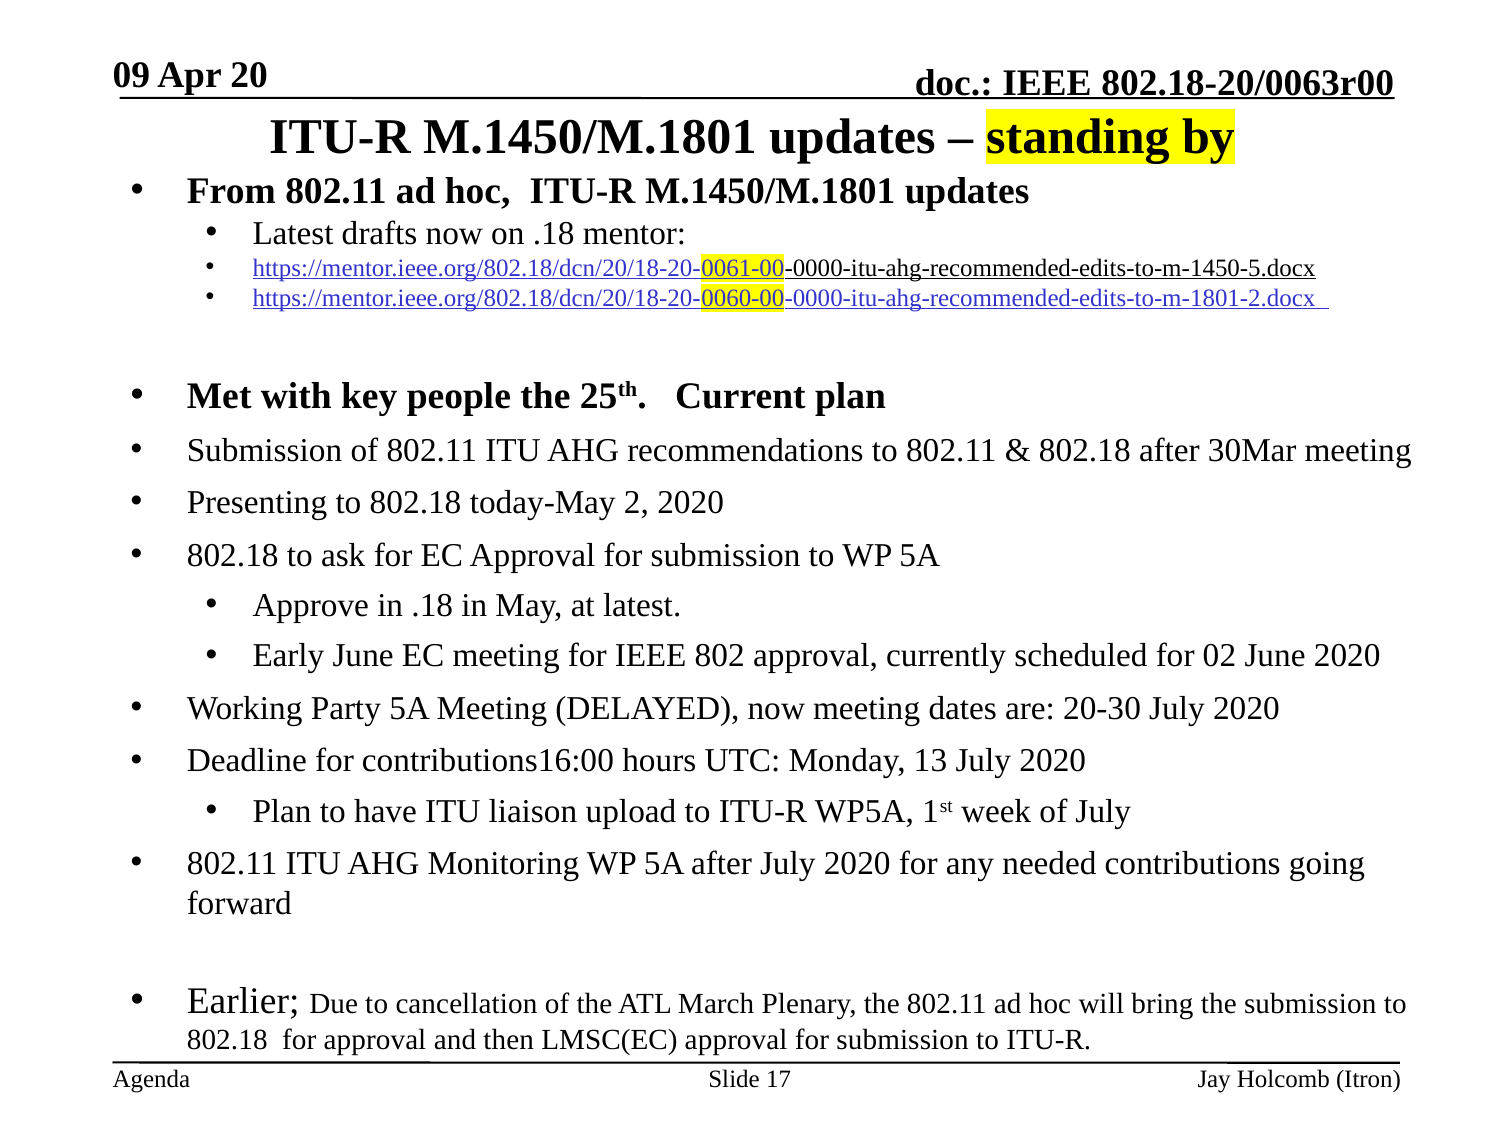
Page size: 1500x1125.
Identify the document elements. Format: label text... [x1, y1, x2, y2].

title ITU-R M.1450/M.1801 updates – standing by [114, 103, 1390, 163]
footer Jay Holcomb (Itron) [878, 1061, 1402, 1093]
slide_number Slide 17 [699, 1061, 800, 1123]
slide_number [112, 49, 488, 95]
list From 802.11 ad hoc, ITU-R M.1450/M.1801 updates Latest drafts now on .18 mentor: https://mentor.ieee.org/802.18/dcn/20/18-20-0061-00-0000-itu-ahg-recommended-edits-to-m-1450-5.docx https://mentor.ieee.org/802.18/dcn/20/18-20-0060-00-0000-itu-ahg-recommended-edits-to-m-1801-2.docx Met with key people the 25th. Current plan Submission of 802.11 ITU AHG recommendations to 802.11 & 802.18 after 30Mar meeting Presenting to 802.18 today-May 2, 2020 802.18 to ask for EC Approval for submission to WP 5A Approve in .18 in May, at latest. Early June EC meeting for IEEE 802 approval, currently scheduled for 02 June 2020 Working Party 5A Meeting (DELAYED), now meeting dates are: 20-30 July 2020 Deadline for contributions16:00 hours UTC: Monday, 13 July 2020 Plan to have ITU liaison upload to ITU-R WP5A, 1st week of July 802.11 ITU AHG Monitoring WP 5A after July 2020 for any needed contributions going forward Earlier; Due to cancellation of the ATL March Plenary, the 802.11 ad hoc will bring the submission to 802.18 for approval and then LMSC(EC) approval for submission to ITU-R. [115, 141, 1494, 1046]
